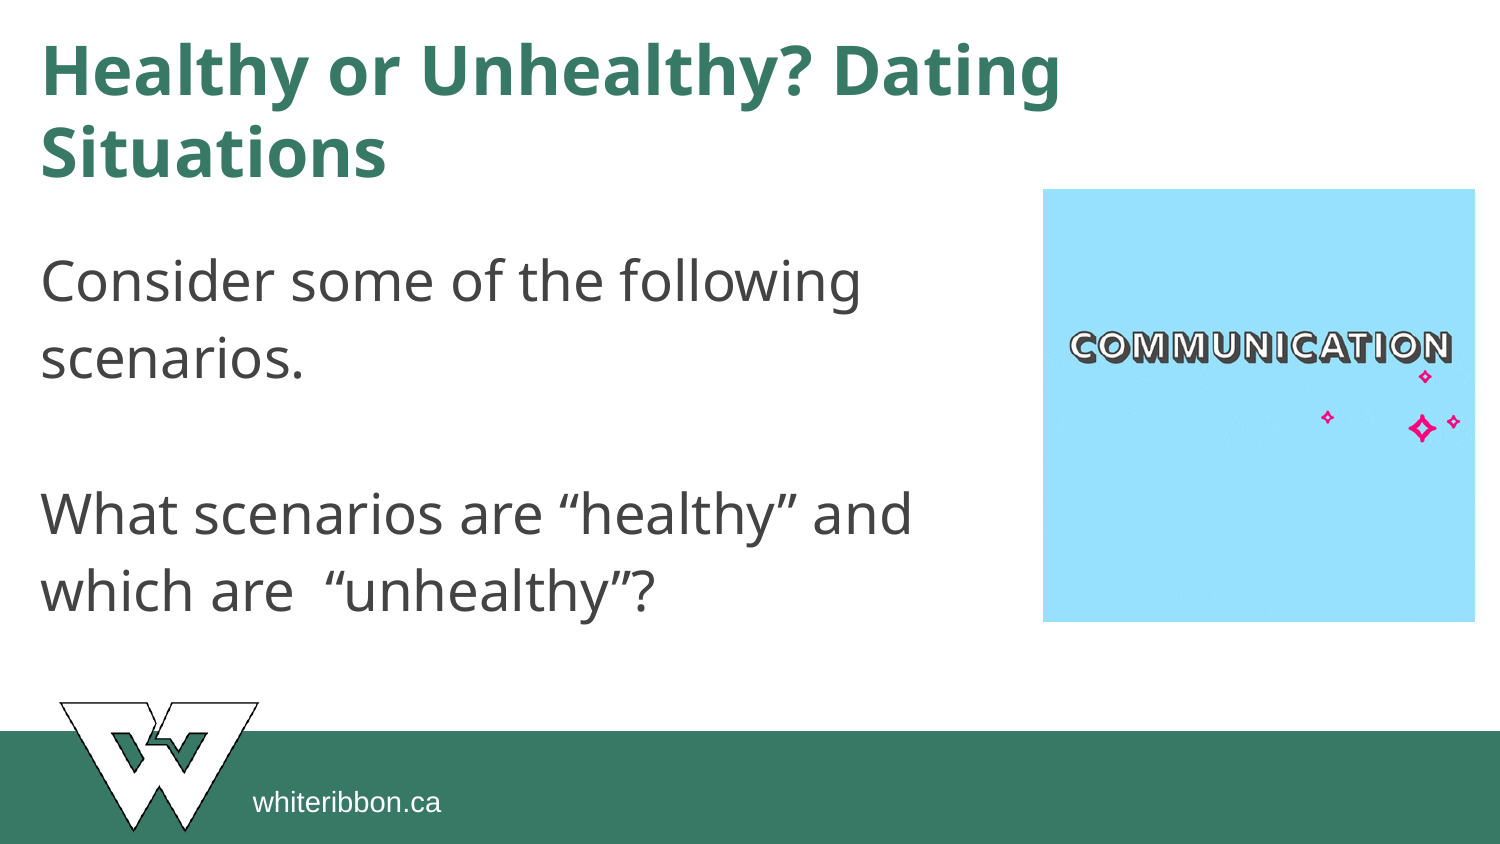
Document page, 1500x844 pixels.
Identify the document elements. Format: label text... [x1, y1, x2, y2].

picture [1043, 189, 1476, 622]
title Healthy or Unhealthy? Dating Situations [25, 11, 1424, 119]
picture [51, 804, 268, 836]
list Consider some of the following scenarios. What scenarios are “healthy” and which are “unhealthy”? [25, 220, 993, 804]
